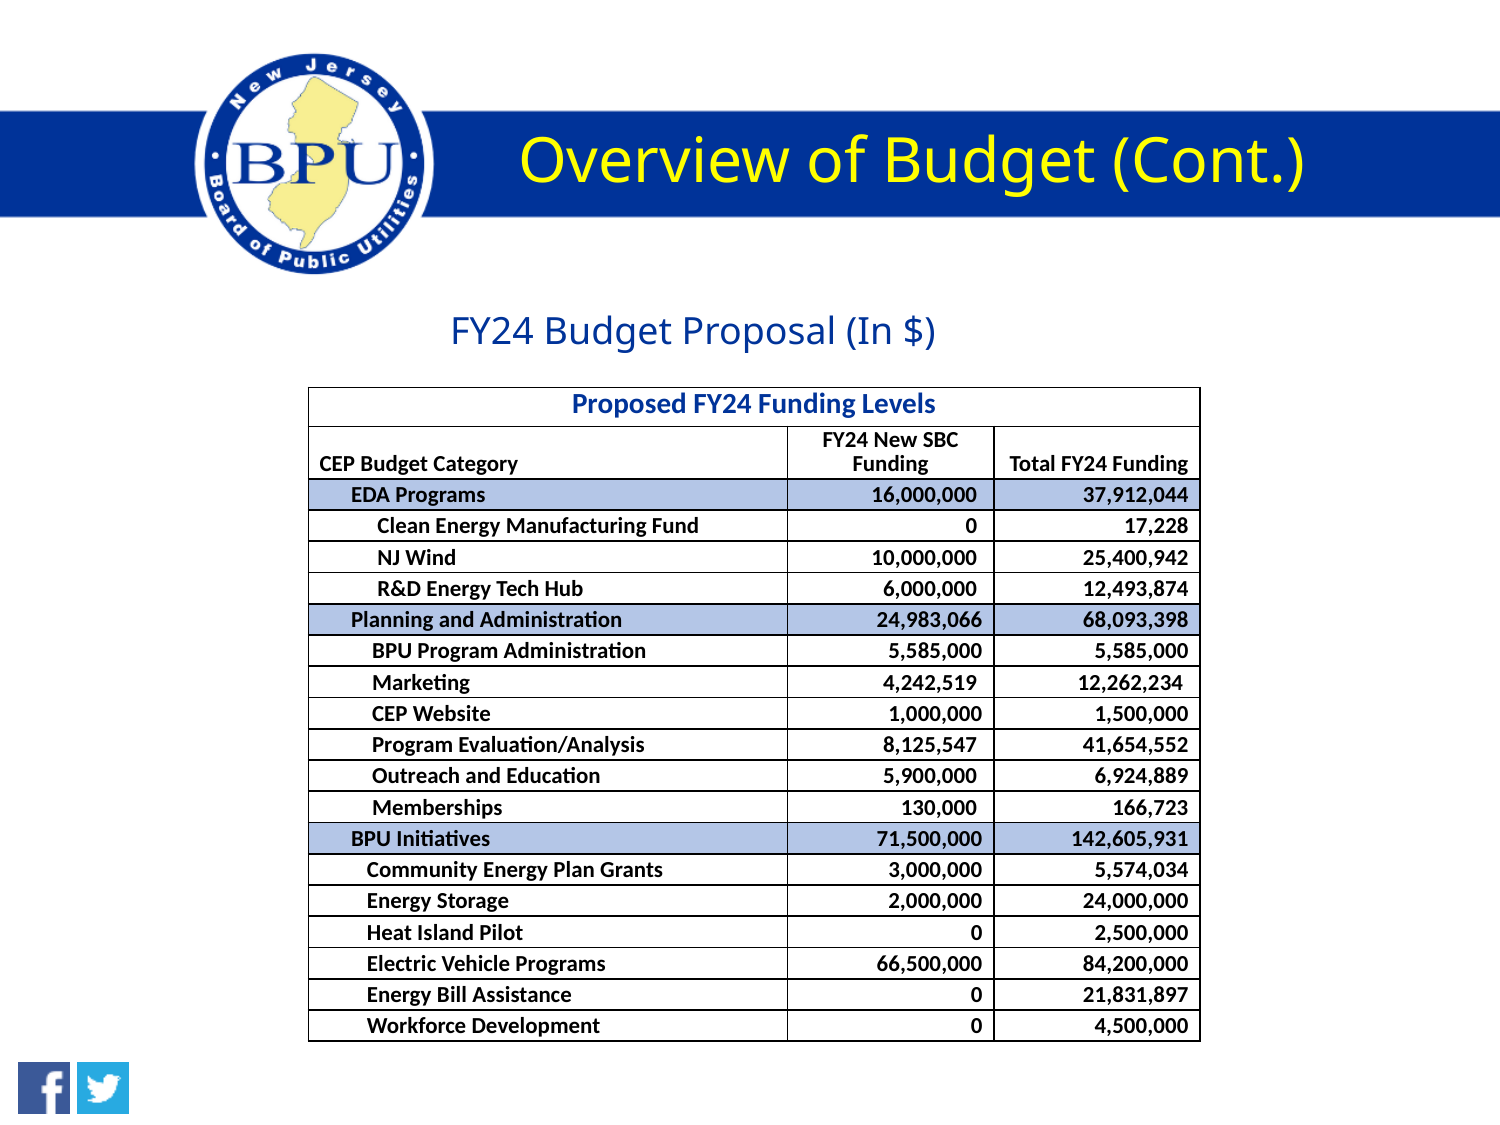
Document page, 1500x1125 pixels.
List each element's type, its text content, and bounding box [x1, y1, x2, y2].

table_cell Planning and Administration [309, 605, 787, 634]
table_cell 84,200,000 [995, 948, 1199, 978]
table_cell 4,242,519 [788, 667, 993, 697]
table_cell Energy Bill Assistance [309, 980, 787, 1009]
table_cell 10,000,000 [788, 542, 993, 572]
table_cell FY24 New SBC Funding [788, 427, 993, 478]
table_cell Clean Energy Manufacturing Fund [309, 511, 787, 540]
table_cell 142,605,931 [995, 823, 1199, 853]
table_cell Community Energy Plan Grants [309, 855, 787, 884]
table_cell 1,000,000 [788, 698, 993, 728]
table_cell 24,983,066 [788, 605, 993, 634]
table_cell 68,093,398 [995, 605, 1199, 634]
table_cell 12,262,234 [995, 667, 1199, 697]
table_cell 0 [788, 917, 993, 947]
table_cell 17,228 [995, 511, 1199, 540]
table_cell 5,585,000 [788, 636, 993, 665]
table_cell 21,831,897 [995, 980, 1199, 1009]
table_cell CEP Website [309, 698, 787, 728]
table_cell Workforce Development [309, 1011, 787, 1040]
table_cell 6,924,889 [995, 761, 1199, 790]
table_cell 71,500,000 [788, 823, 993, 853]
table_cell EDA Programs [309, 480, 787, 509]
table_cell Energy Storage [309, 886, 787, 915]
table_cell 3,000,000 [788, 855, 993, 884]
table_cell 25,400,942 [995, 542, 1199, 572]
table_cell 16,000,000 [788, 480, 993, 509]
table_cell BPU Program Administration [309, 636, 787, 665]
text_box FY24 Budget Proposal (In $) [435, 299, 1073, 360]
table_cell Memberships [309, 792, 787, 822]
table_cell 12,493,874 [995, 573, 1199, 603]
table_cell 0 [788, 980, 993, 1009]
table_cell Total FY24 Funding [995, 427, 1199, 478]
table_cell 0 [788, 511, 993, 540]
table_cell 2,000,000 [788, 886, 993, 915]
table_cell 5,900,000 [788, 761, 993, 790]
table_cell 1,500,000 [995, 698, 1199, 728]
table_cell 37,912,044 [995, 480, 1199, 509]
table_cell Marketing [309, 667, 787, 697]
table_cell 166,723 [995, 792, 1199, 822]
table_cell BPU Initiatives [309, 823, 787, 853]
table_header Proposed FY24 Funding Levels [309, 388, 1199, 426]
table_cell CEP Budget Category [309, 427, 787, 478]
table_cell 6,000,000 [788, 573, 993, 603]
table_cell 0 [788, 1011, 993, 1040]
table_cell 8,125,547 [788, 730, 993, 759]
picture [0, 48, 1500, 313]
table_cell 130,000 [788, 792, 993, 822]
table_cell Program Evaluation/Analysis [309, 730, 787, 759]
table_cell NJ Wind [309, 542, 787, 572]
table_cell 2,500,000 [995, 917, 1199, 947]
table_cell 5,585,000 [995, 636, 1199, 665]
table_cell Electric Vehicle Programs [309, 948, 787, 978]
table_cell R&D Energy Tech Hub [309, 573, 787, 603]
table_cell 24,000,000 [995, 886, 1199, 915]
table_cell 5,574,034 [995, 855, 1199, 884]
table_cell Outreach and Education [309, 761, 787, 790]
table_cell 41,654,552 [995, 730, 1199, 759]
picture [77, 1062, 129, 1114]
table_cell 66,500,000 [788, 948, 993, 978]
table_cell 4,500,000 [995, 1011, 1199, 1040]
picture [18, 1062, 70, 1114]
title Overview of Budget (Cont.) [135, 37, 1494, 225]
table_cell Heat Island Pilot [309, 917, 787, 947]
